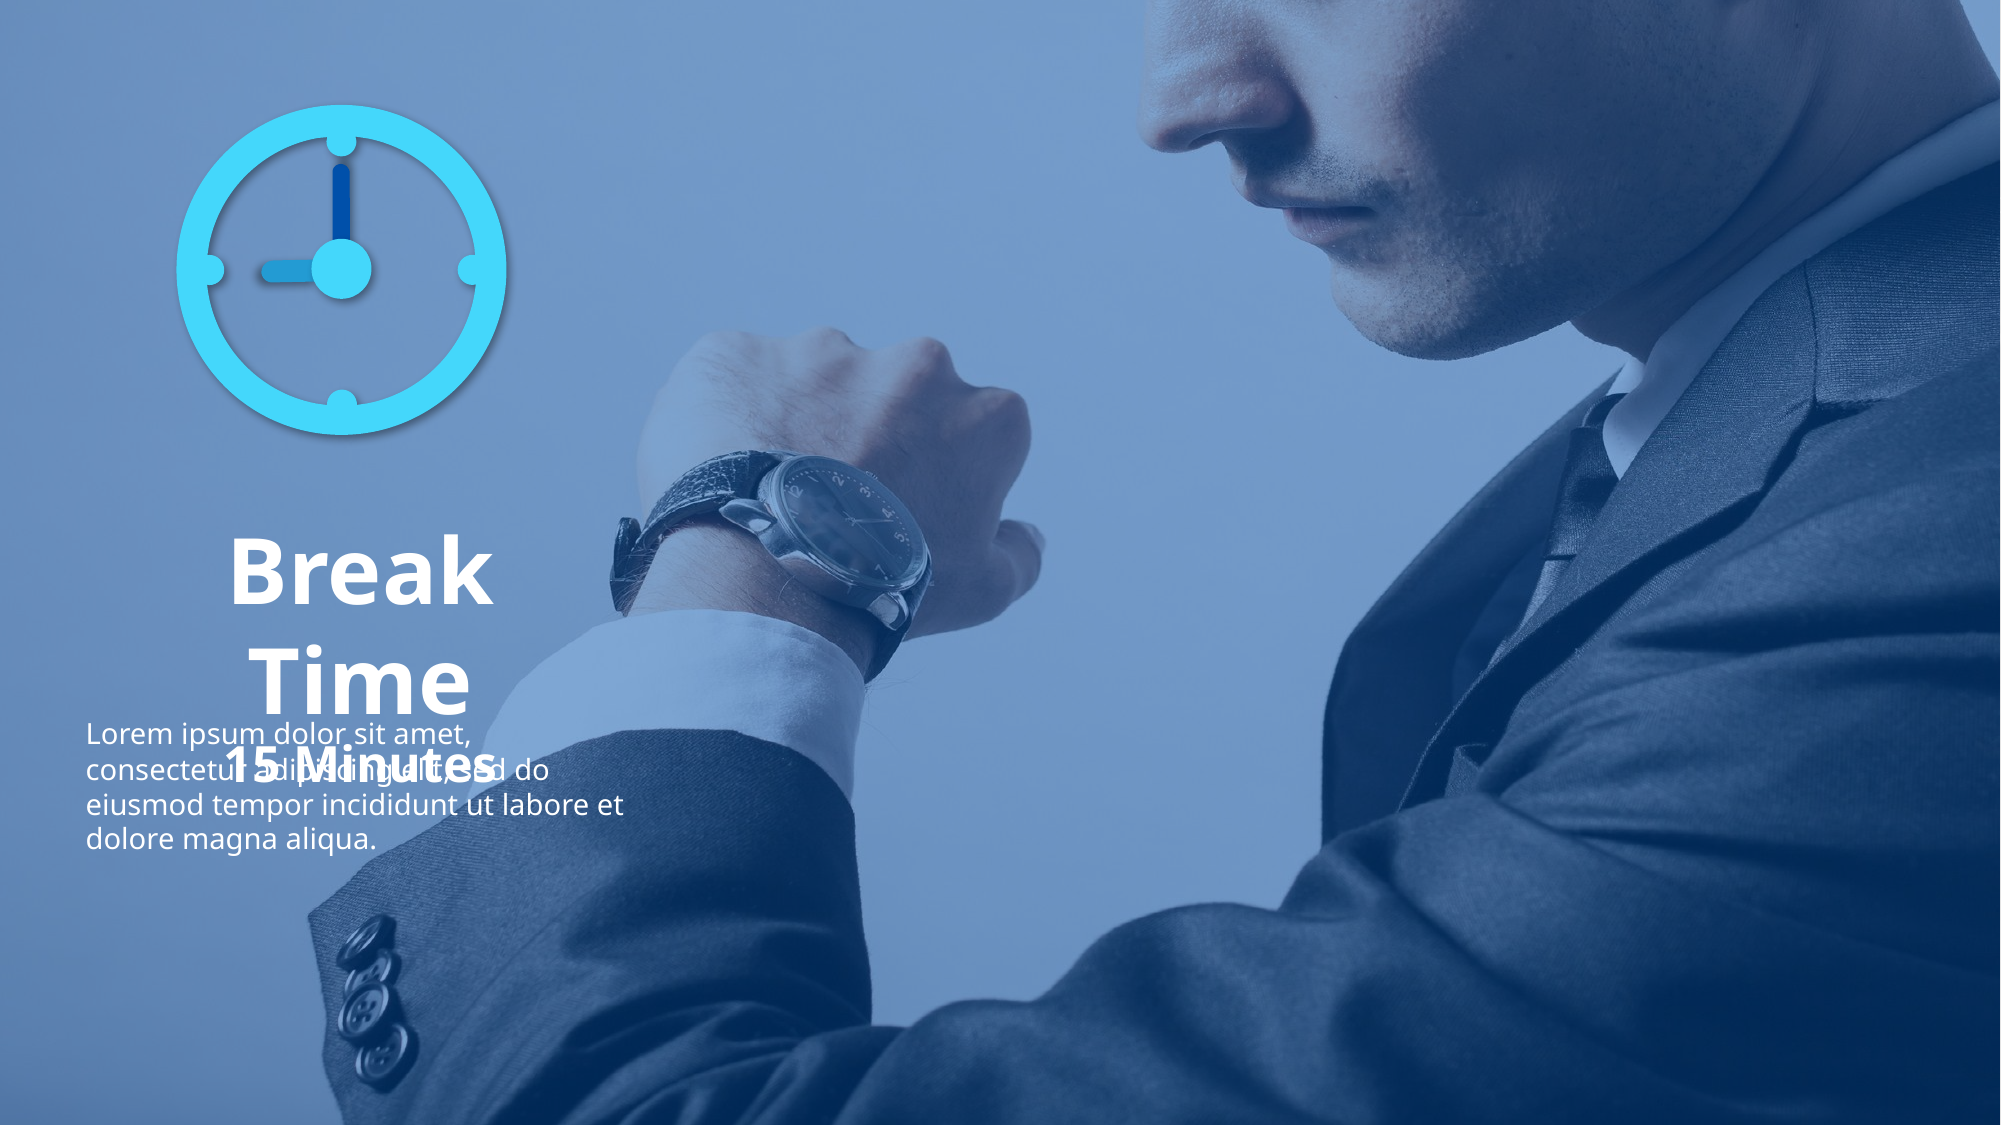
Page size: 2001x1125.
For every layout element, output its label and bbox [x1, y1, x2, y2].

text_box [0, 0, 2000, 1125]
text_box [262, 237, 431, 291]
text_box [175, 103, 508, 436]
text_box [291, 176, 379, 237]
text_box [70, 505, 641, 830]
text_box [291, 291, 379, 373]
